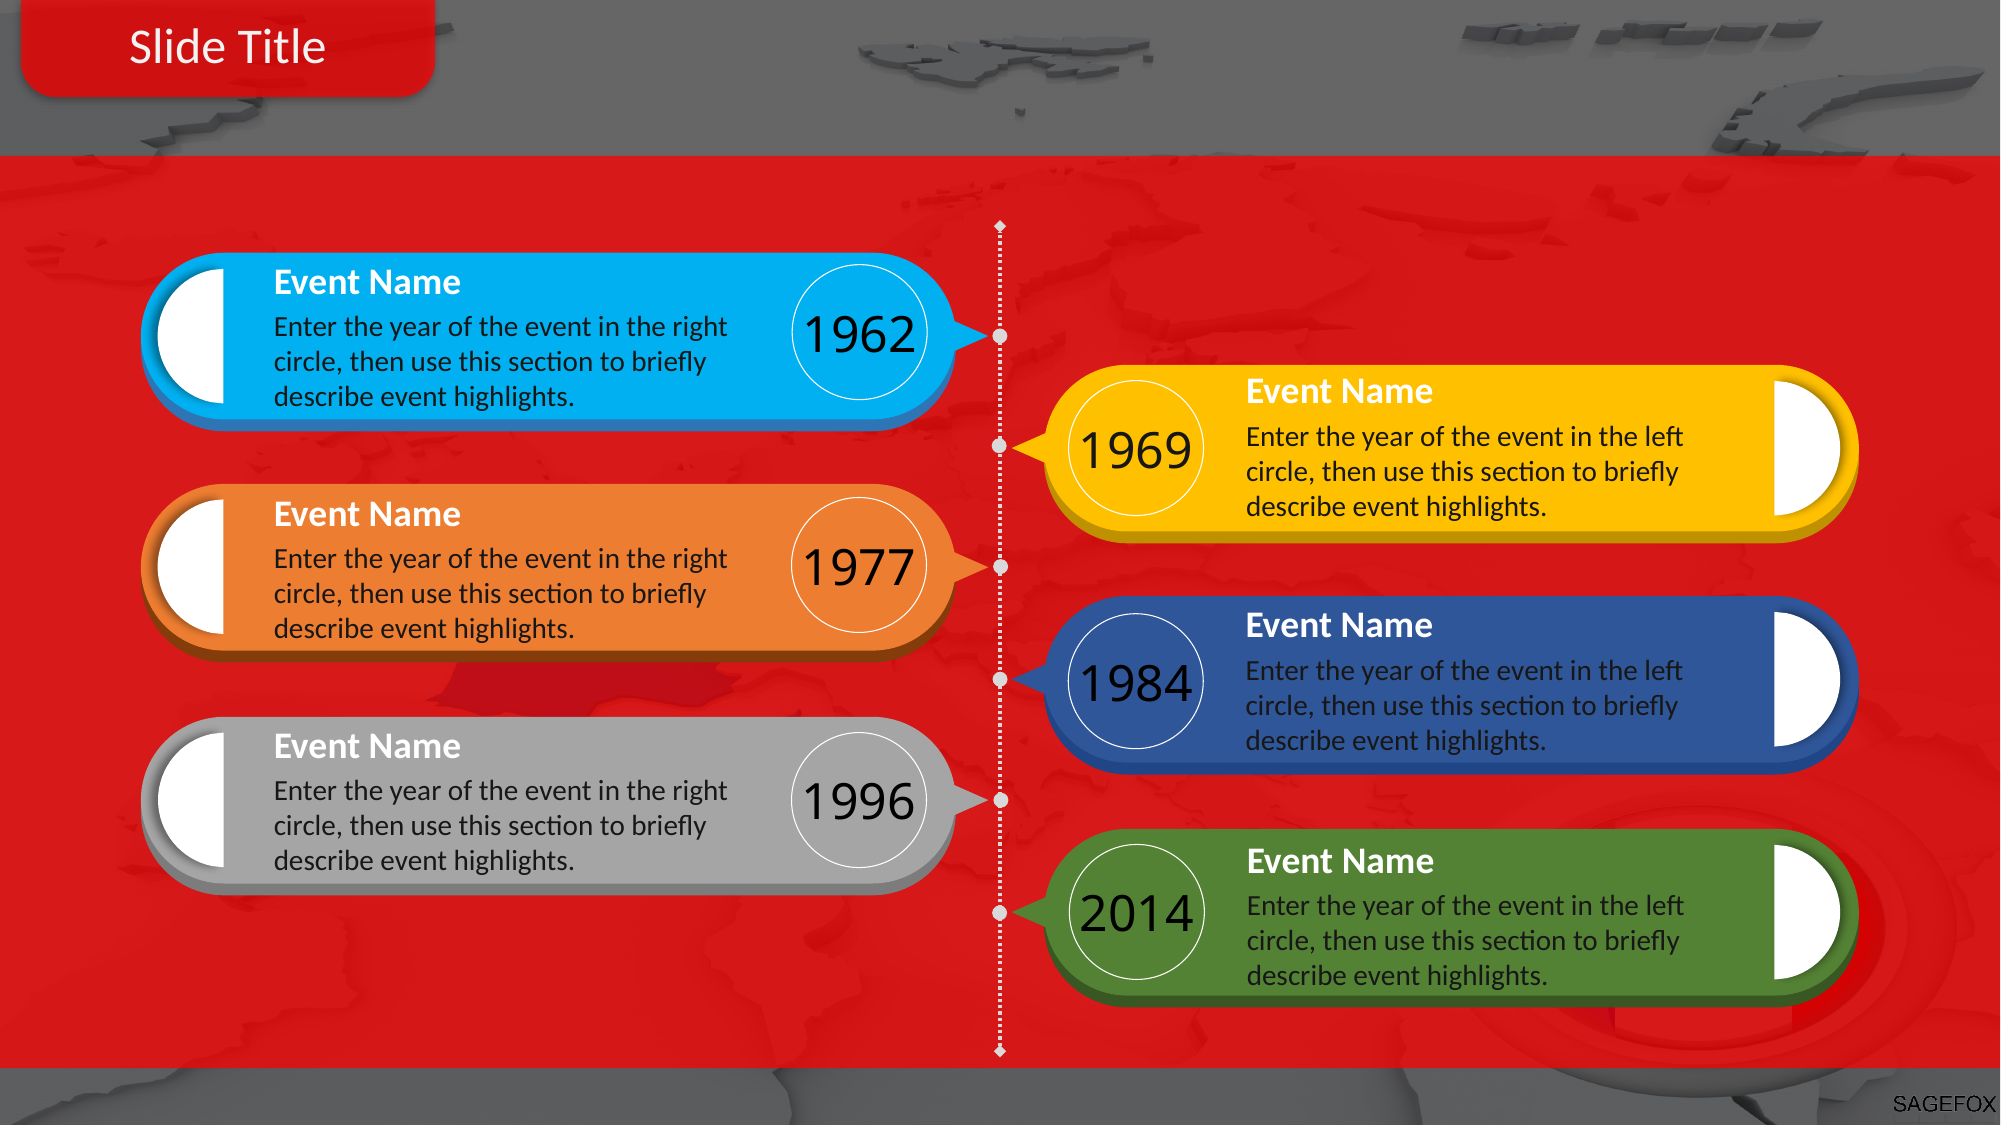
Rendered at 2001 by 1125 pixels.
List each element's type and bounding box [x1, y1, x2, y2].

text_box [991, 226, 1009, 1052]
text_box [1011, 364, 1859, 544]
text_box [0, 155, 2000, 1069]
picture [0, 0, 2001, 1125]
text_box [140, 252, 989, 432]
text_box [140, 716, 989, 896]
text_box [20, 0, 436, 98]
text_box [1011, 595, 1859, 775]
text_box [140, 483, 989, 663]
text_box [1011, 828, 1859, 1008]
